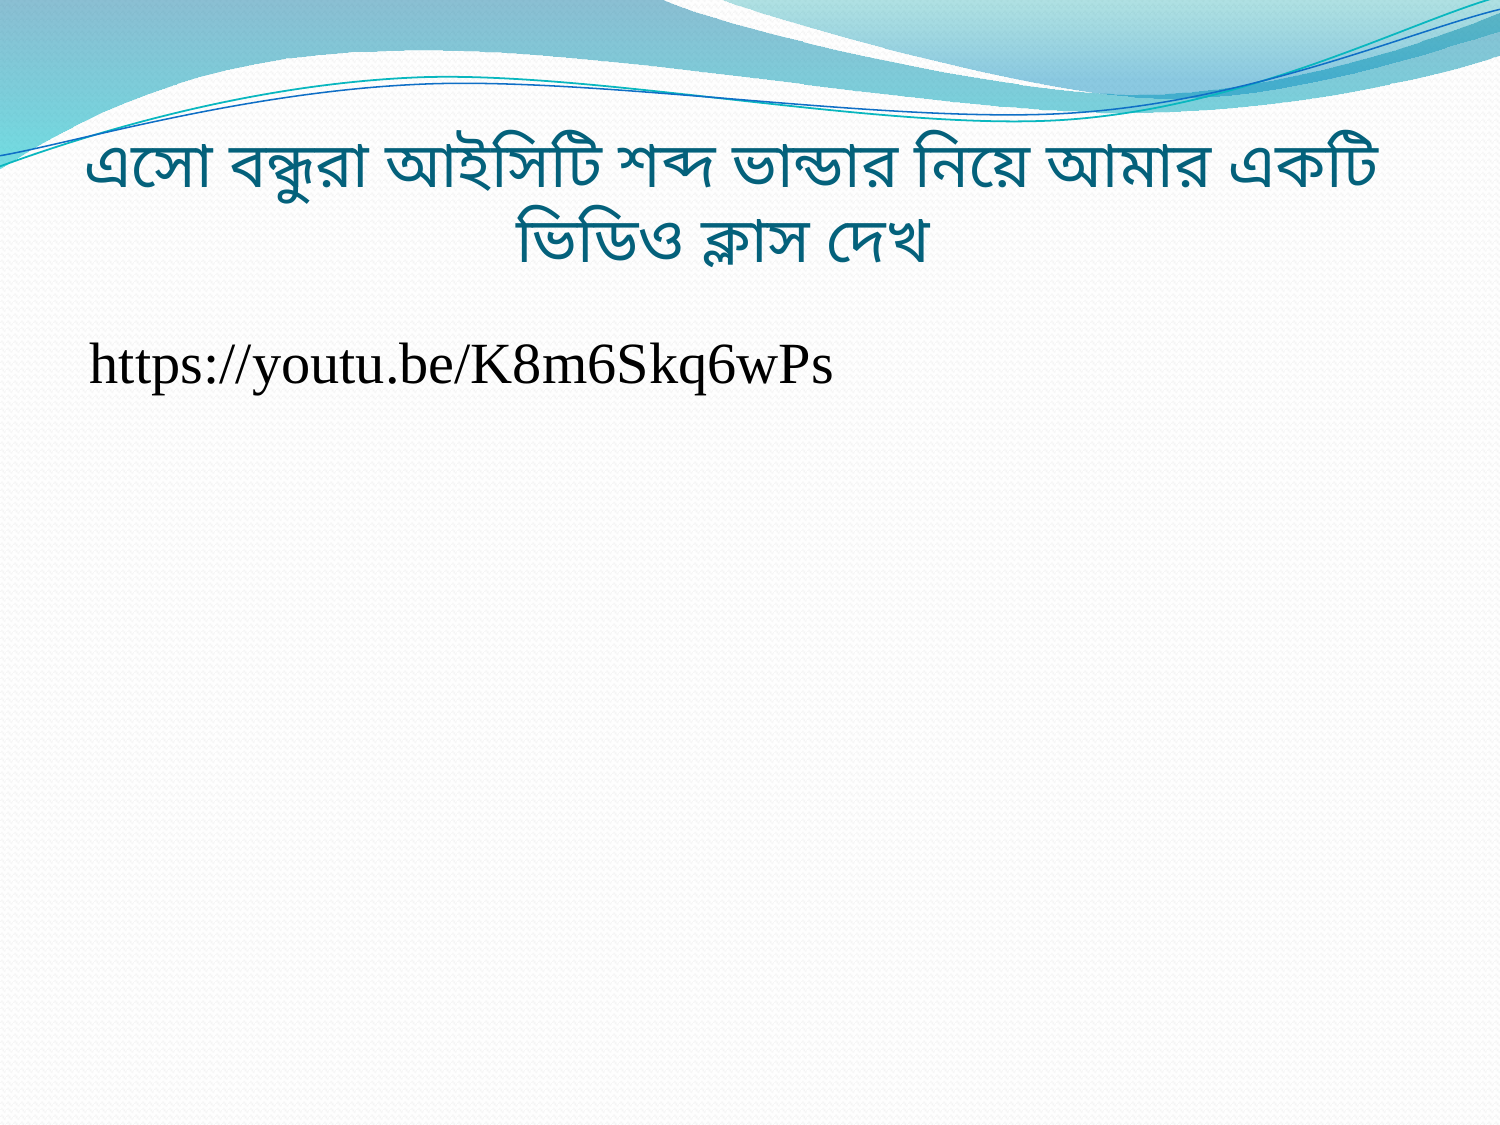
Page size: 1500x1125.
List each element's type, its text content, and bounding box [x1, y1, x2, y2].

title এসো বন্ধুরা আইসিটি শব্দ ভান্ডার নিয়ে আমার একটি ভিডিও ক্লাস দেখ [12, 87, 1450, 275]
list https://youtu.be/K8m6Skq6wPs [75, 317, 1425, 1038]
